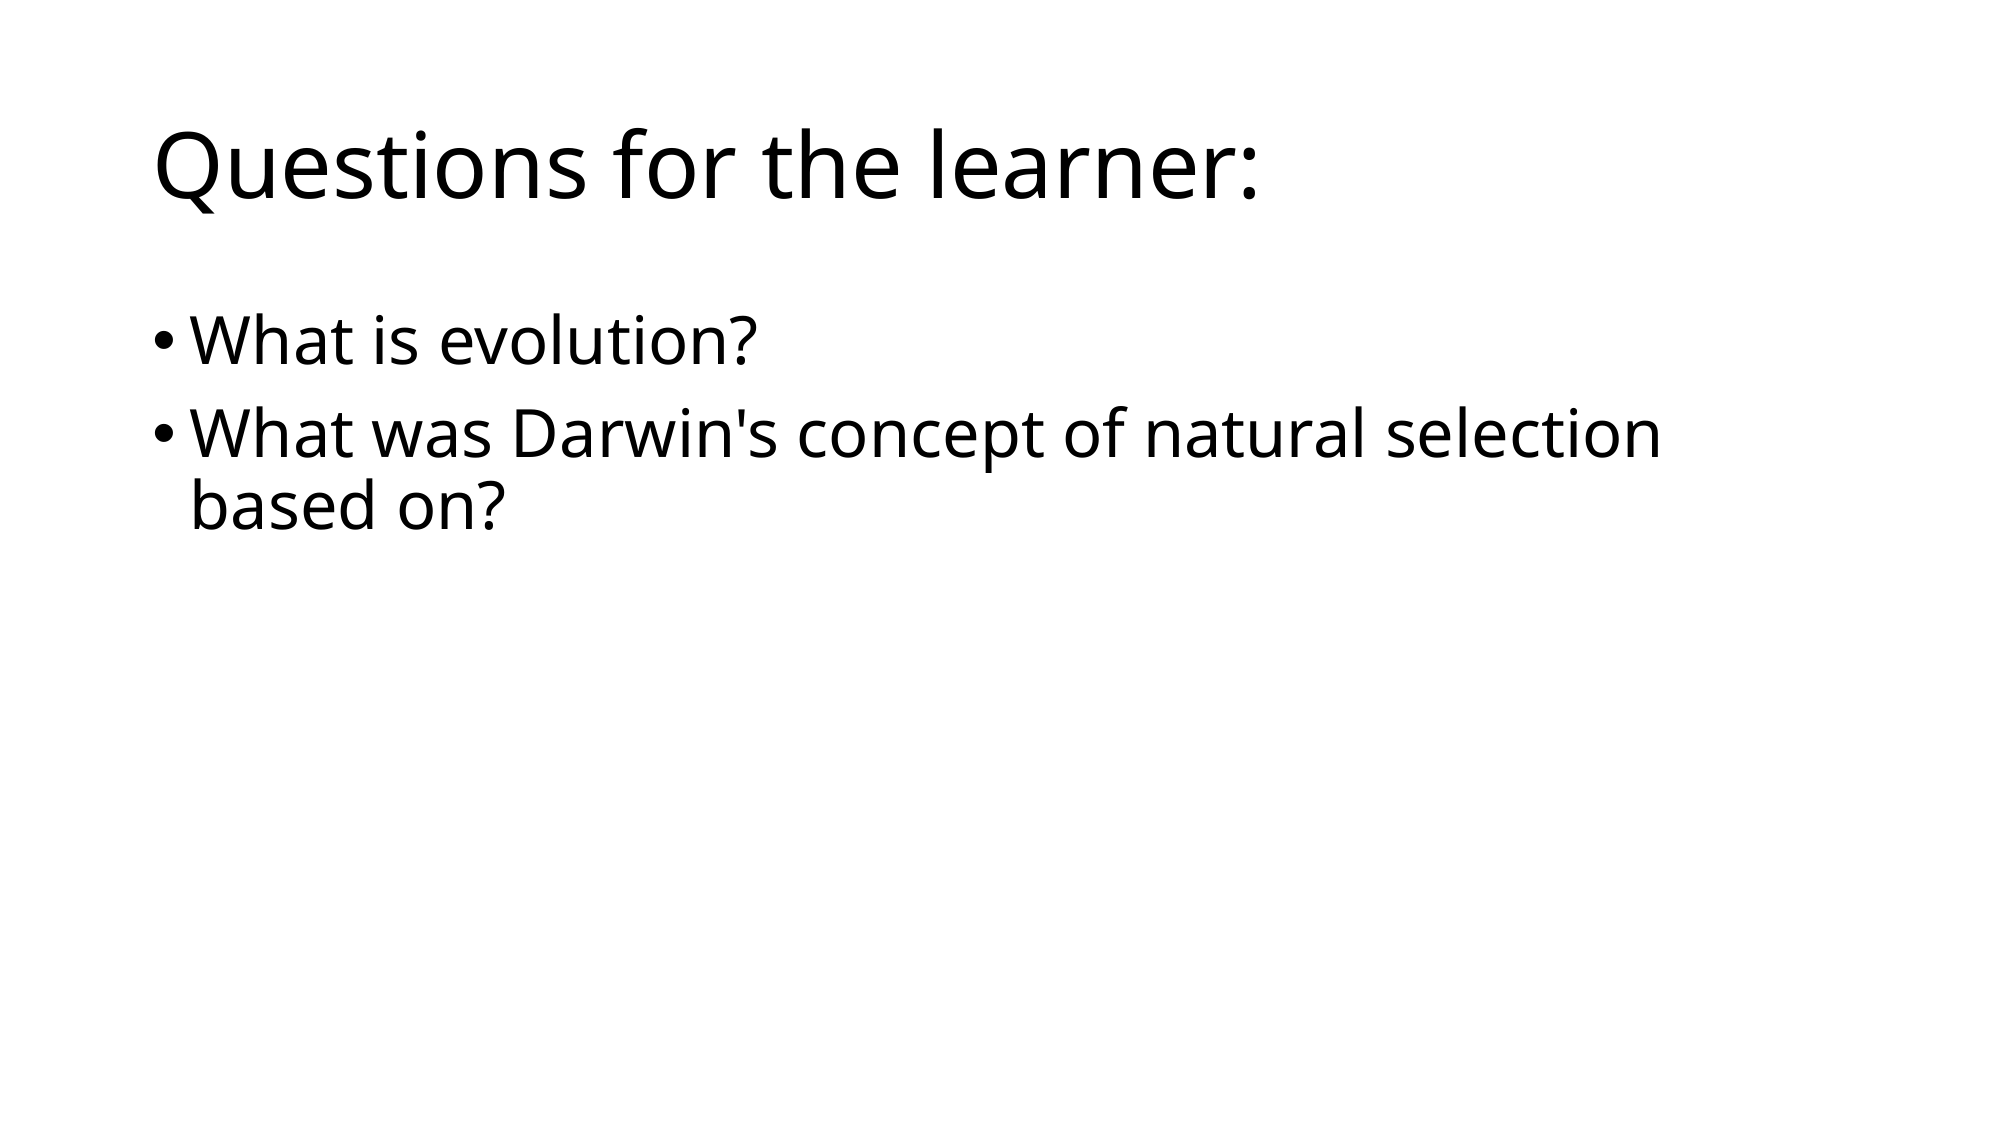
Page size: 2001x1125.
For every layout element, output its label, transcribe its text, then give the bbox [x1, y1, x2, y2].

title Questions for the learner: [137, 59, 1863, 278]
list What is evolution? What was Darwin's concept of natural selection based on? [137, 299, 1863, 1014]
